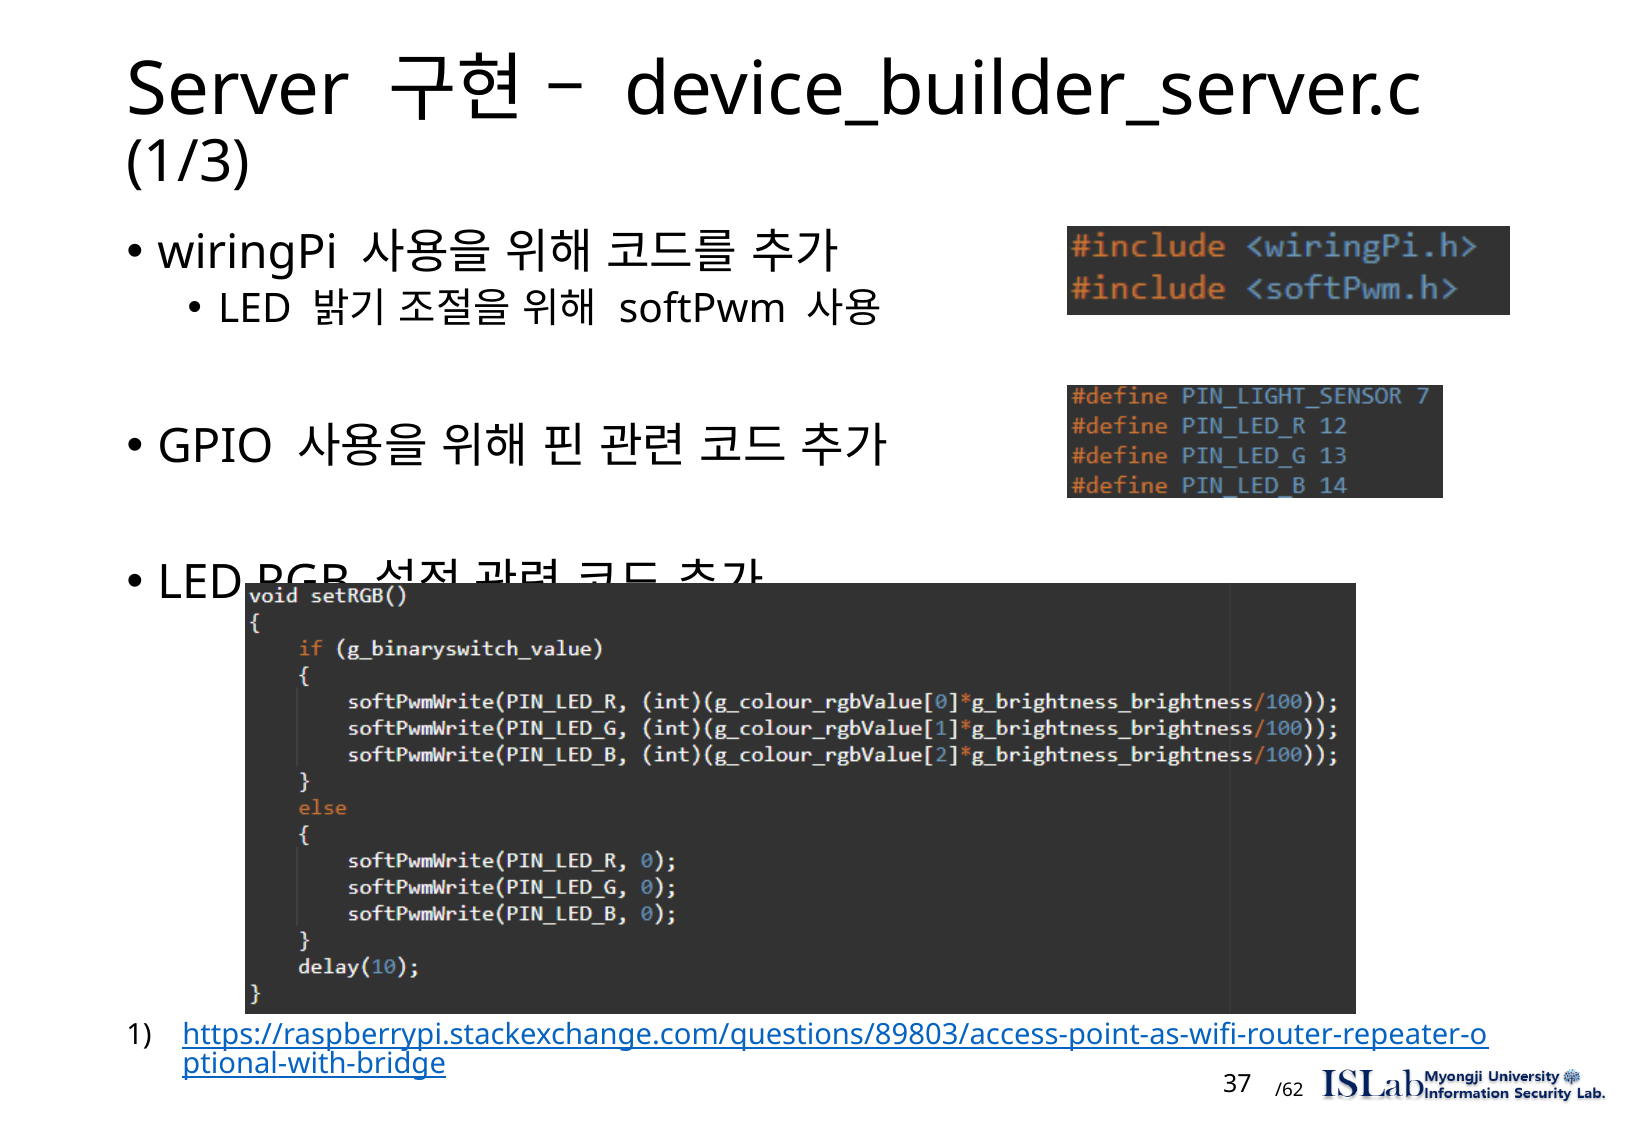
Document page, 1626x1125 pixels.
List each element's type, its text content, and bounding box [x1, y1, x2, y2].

slide_number 37 [930, 1063, 1274, 1115]
picture [1067, 385, 1443, 498]
picture [1067, 226, 1510, 315]
list wiringPi 사용을 위해 코드를 추가 LED 밝기 조절을 위해 softPwm 사용 GPIO 사용을 위해 핀 관련 코드 추가 LED RGB 설정 관련 코드 추가 [111, 219, 1514, 1014]
picture [1290, 1045, 1626, 1125]
title Server 구현 – device_builder_server.c (1/3) [111, 59, 1514, 185]
picture [245, 583, 1356, 1014]
text_box https://raspberrypi.stackexchange.com/questions/89803/access-point-as-wifi-router-repeater-optional-with-bridge [111, 1014, 1513, 1063]
